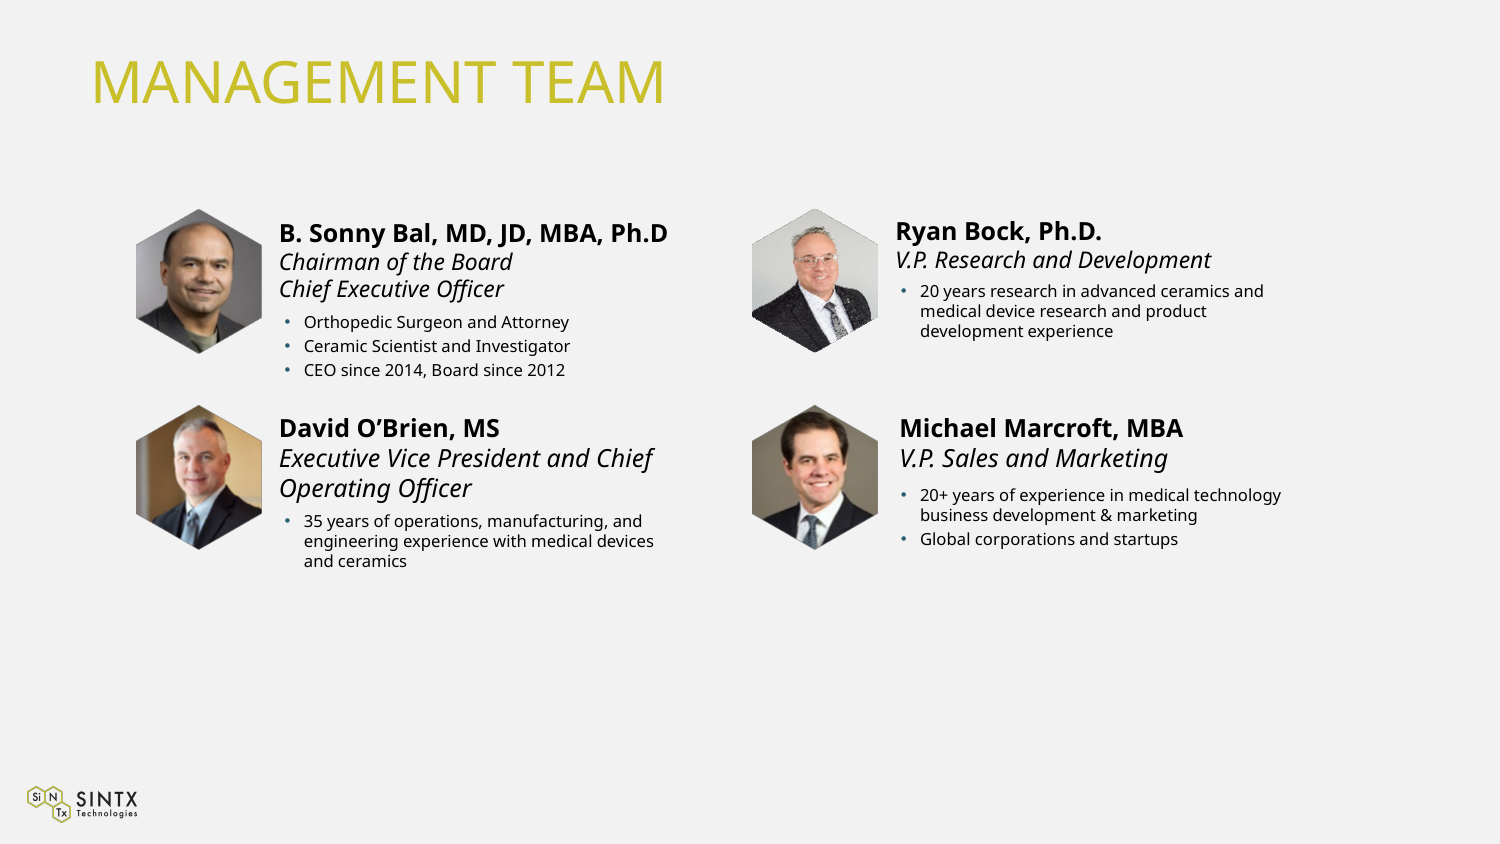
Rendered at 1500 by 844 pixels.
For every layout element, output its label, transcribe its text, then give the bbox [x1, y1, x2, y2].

text_box 35 years of operations, manufacturing, and engineering experience with medical devices and ceramics [284, 502, 664, 578]
text_box David O’Brien, MS Executive Vice President and Chief Operating Officer [264, 405, 685, 510]
picture [27, 786, 137, 823]
text_box 20+ years of experience in medical technology business development & marketing Global corporations and startups [900, 477, 1318, 557]
picture [752, 404, 878, 550]
picture [136, 404, 262, 550]
text_box Michael Marcroft, MBA V.P. Sales and Marketing [884, 405, 1326, 480]
picture [752, 208, 878, 353]
text_box 20 years research in advanced ceramics and medical device research and product development experience [900, 273, 1275, 348]
text_box B. Sonny Bal, MD, JD, MBA, Ph.D Chairman of the Board Chief Executive Officer [264, 209, 692, 310]
title MANAGEMENT TEAM [0, 32, 1424, 123]
picture [136, 209, 262, 355]
text_box Orthopedic Surgeon and Attorney Ceramic Scientist and Investigator CEO since 2014, Board since 2012 [284, 304, 702, 388]
text_box Ryan Bock, Ph.D. V.P. Research and Development [880, 208, 1279, 281]
